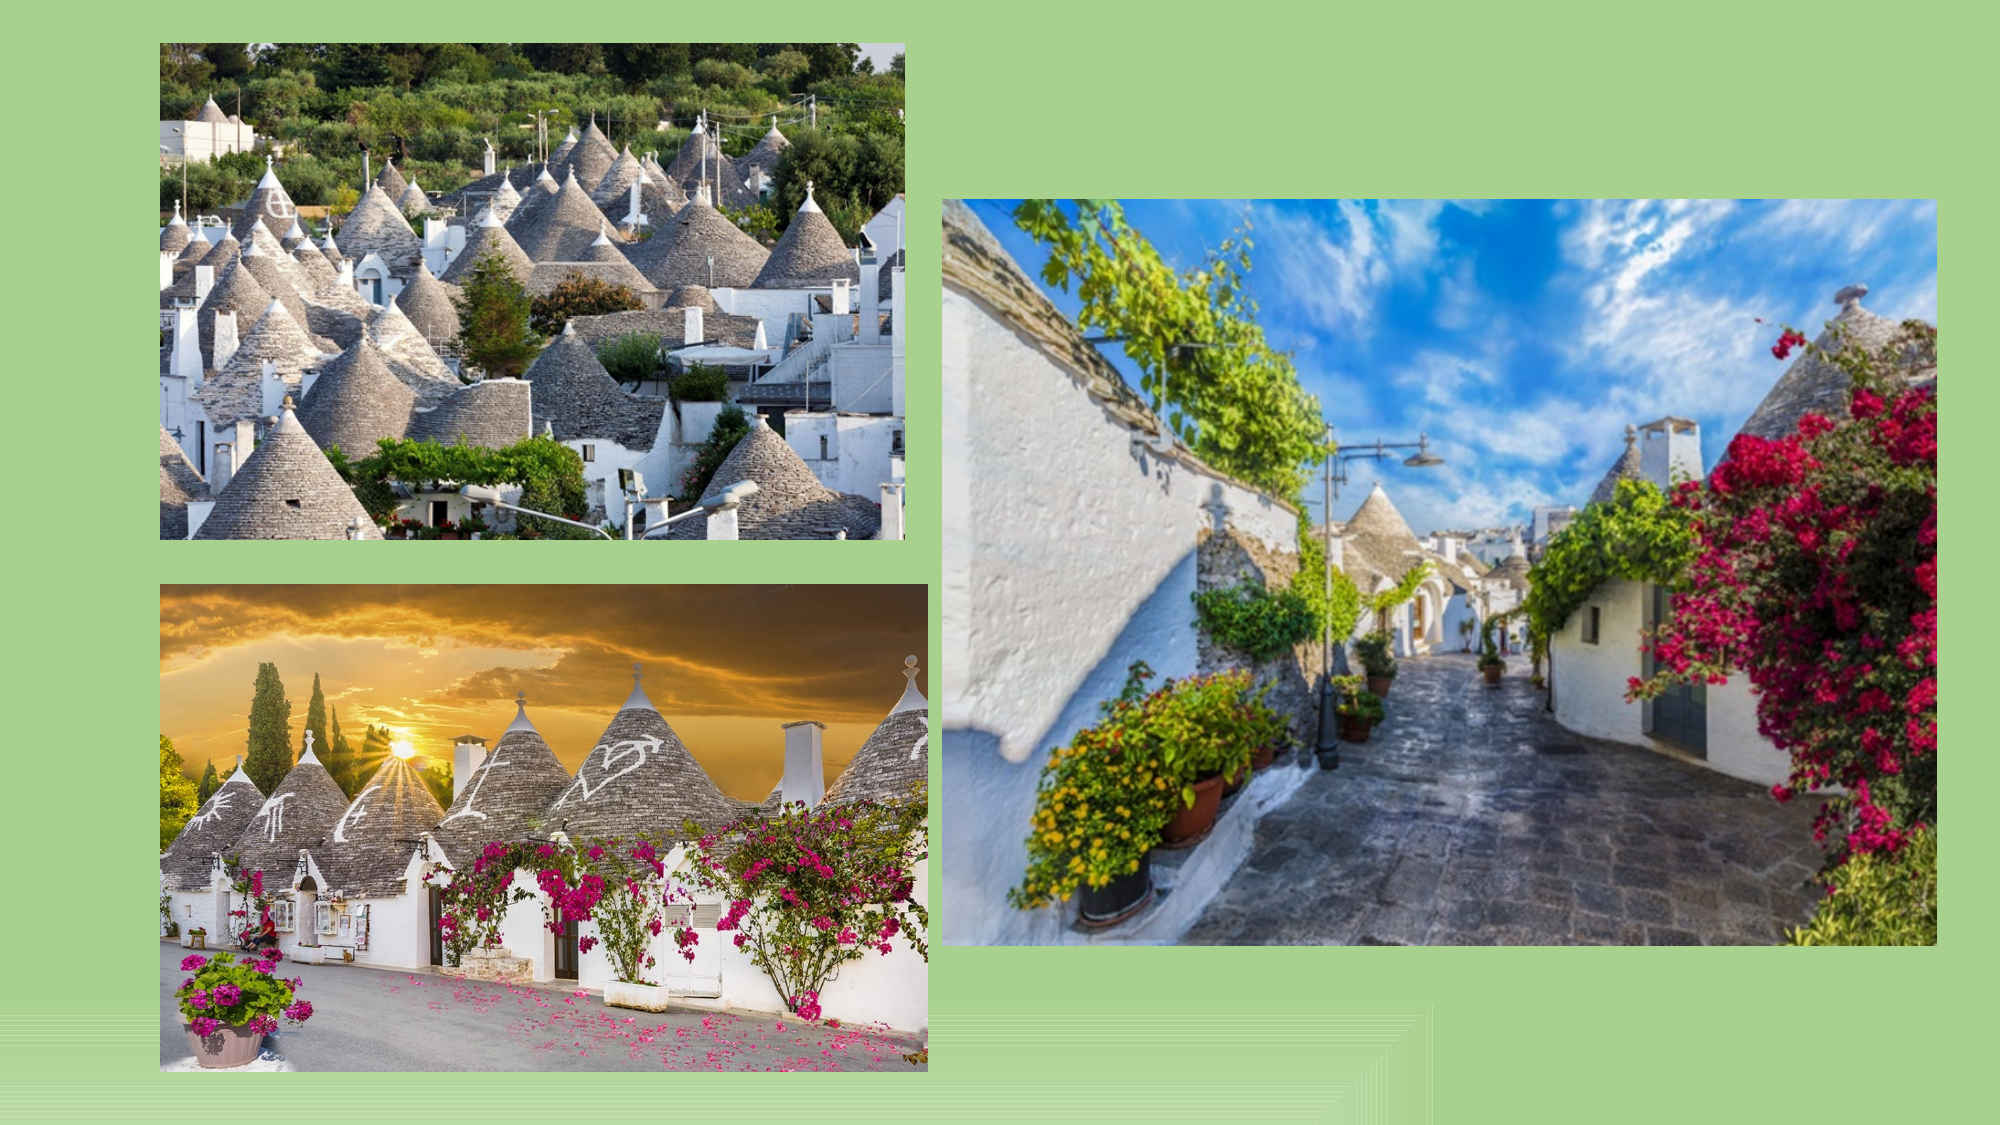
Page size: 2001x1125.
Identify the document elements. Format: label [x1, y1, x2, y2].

picture [159, 584, 928, 1072]
picture [160, 43, 905, 540]
picture [942, 199, 1937, 946]
